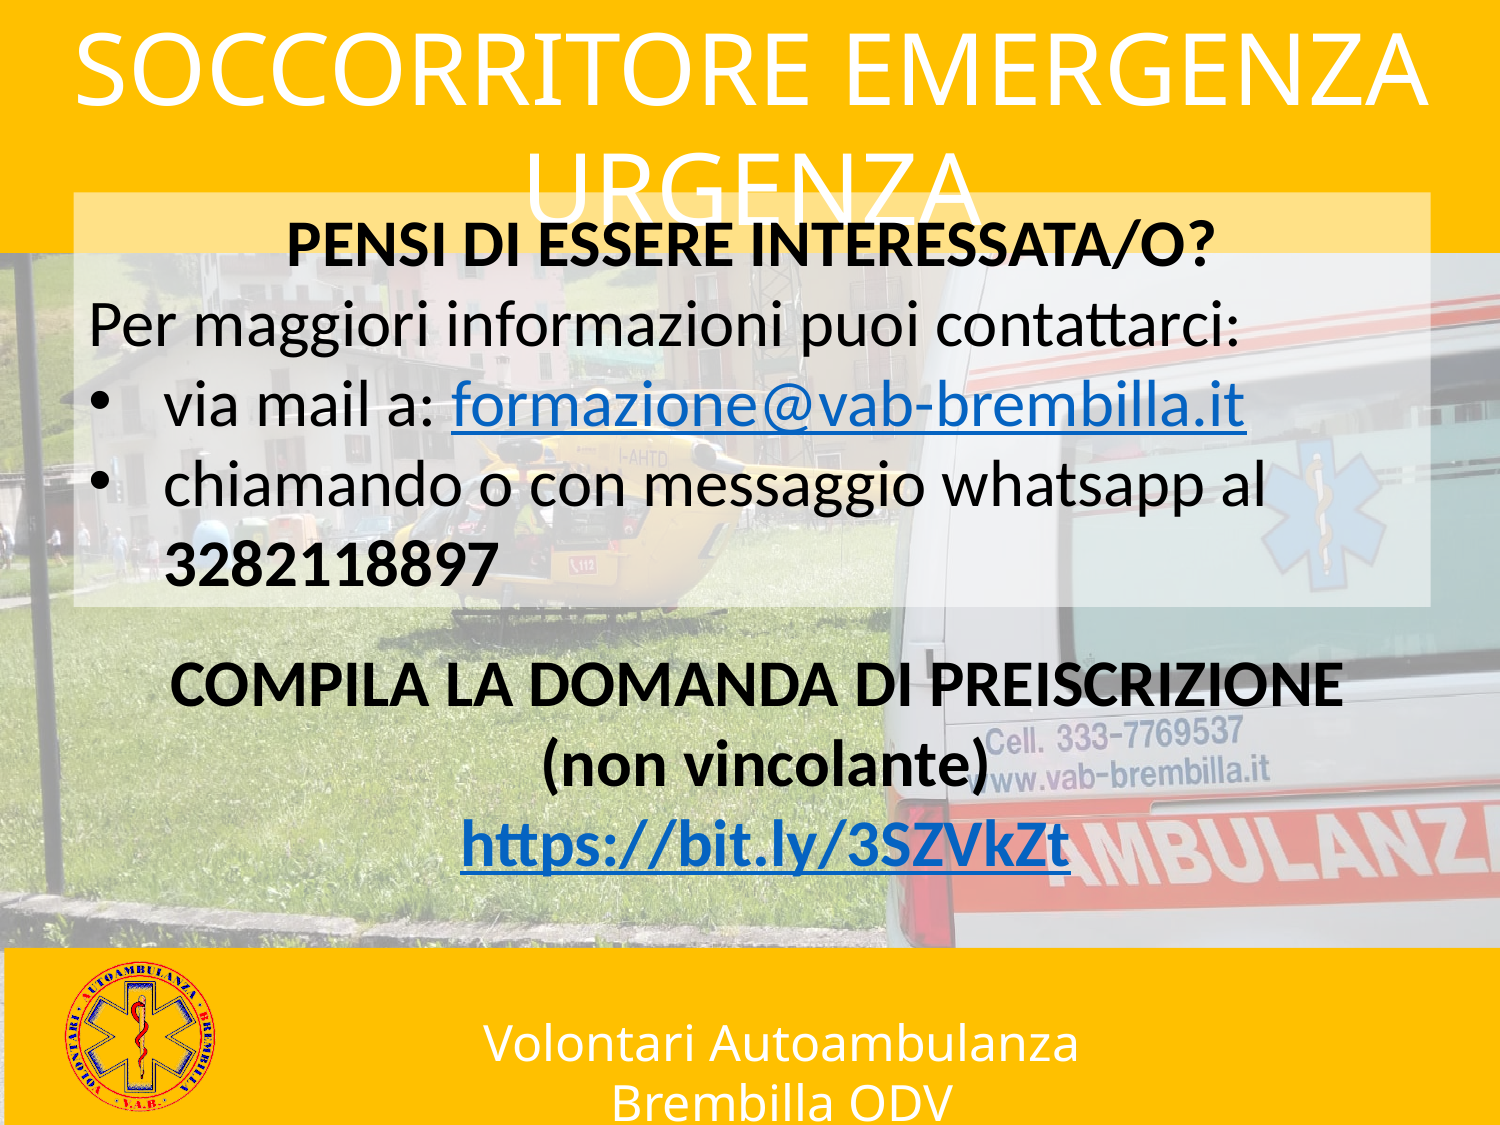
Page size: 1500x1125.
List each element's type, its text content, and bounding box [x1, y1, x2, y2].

text_box PENSI DI ESSERE INTERESSATA/O? Per maggiori informazioni puoi contattarci: via mail a: formazione@vab-brembilla.it chiamando o con messaggio whatsapp al 3282118897 [73, 192, 1431, 607]
text_box COMPILA LA DOMANDA DI PREISCRIZIONE (non vincolante) https://bit.ly/3SZVkZt [31, 632, 1500, 887]
text_box Volontari Autoambulanza Brembilla ODV [367, 1003, 1197, 1125]
picture [64, 961, 217, 1112]
text_box [3, 947, 1500, 1125]
text_box SOCCORRITORE EMERGENZA URGENZA [0, 0, 1500, 253]
